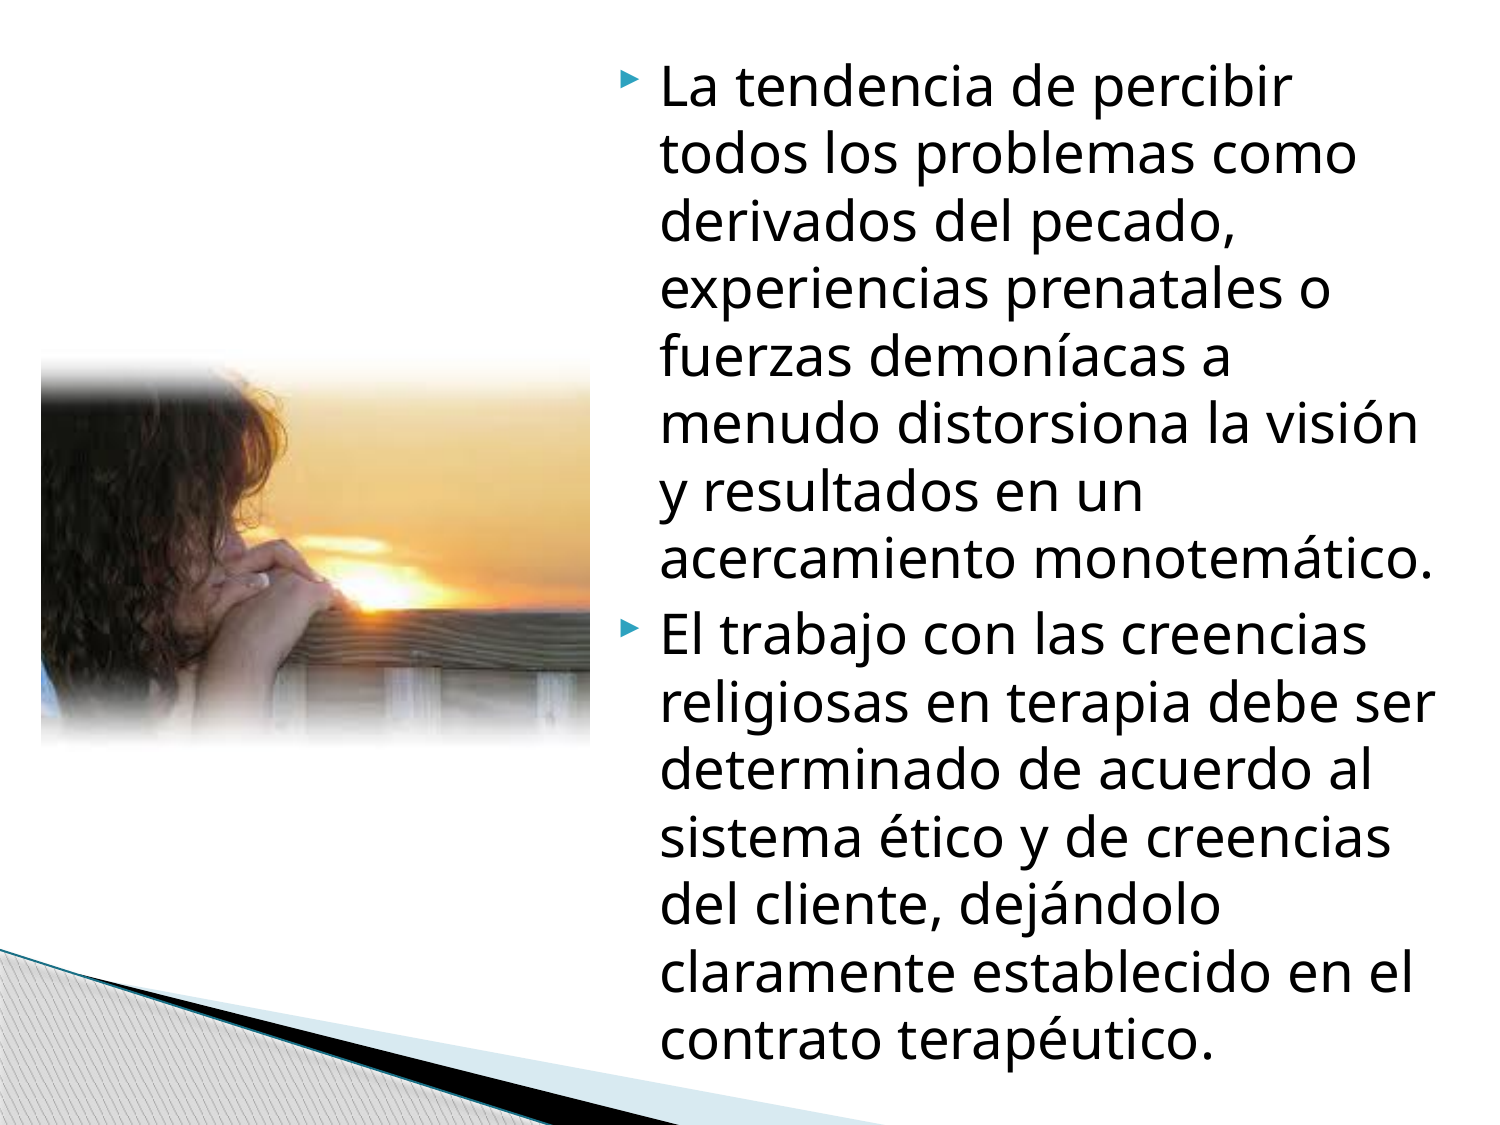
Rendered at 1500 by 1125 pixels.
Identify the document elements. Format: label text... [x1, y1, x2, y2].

picture [40, 349, 590, 752]
list La tendencia de percibir todos los problemas como derivados del pecado, experiencias prenatales o fuerzas demoníacas a menudo distorsiona la visión y resultados en un acercamiento monotemático. El trabajo con las creencias religiosas en terapia debe ser determinado de acuerdo al sistema ético y de creencias del cliente, dejándolo claramente establecido en el contrato terapéutico. [584, 42, 1471, 1094]
